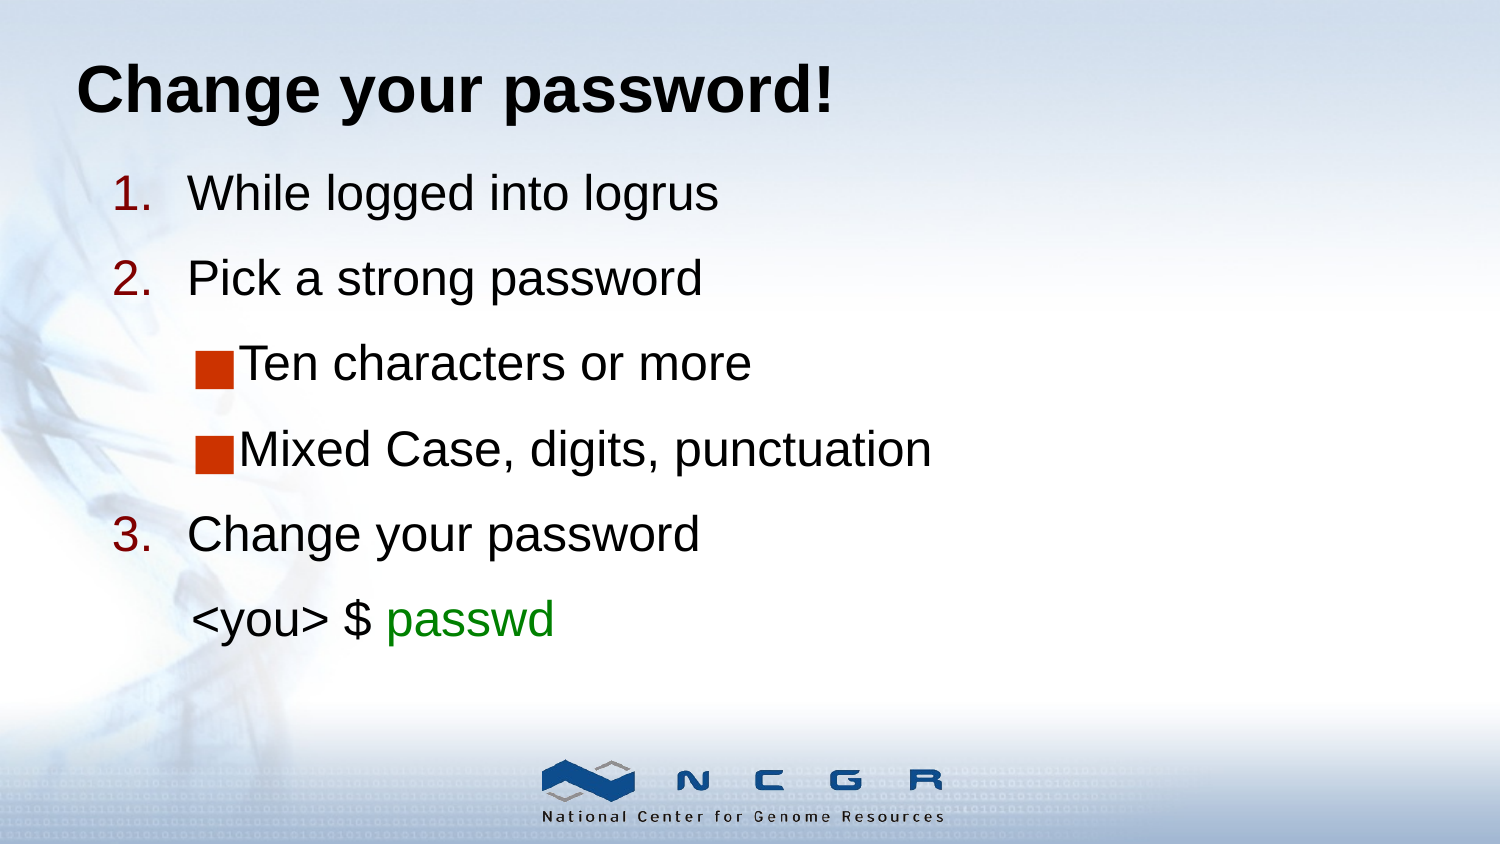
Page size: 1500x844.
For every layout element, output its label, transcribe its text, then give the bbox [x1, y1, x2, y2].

picture [0, 0, 1500, 844]
text_box Change your password! [61, 0, 1337, 141]
text_box While logged into logrus Pick a strong password Ten characters or more Mixed Case, digits, punctuation Change your password <you> $ passwd [96, 145, 1431, 743]
